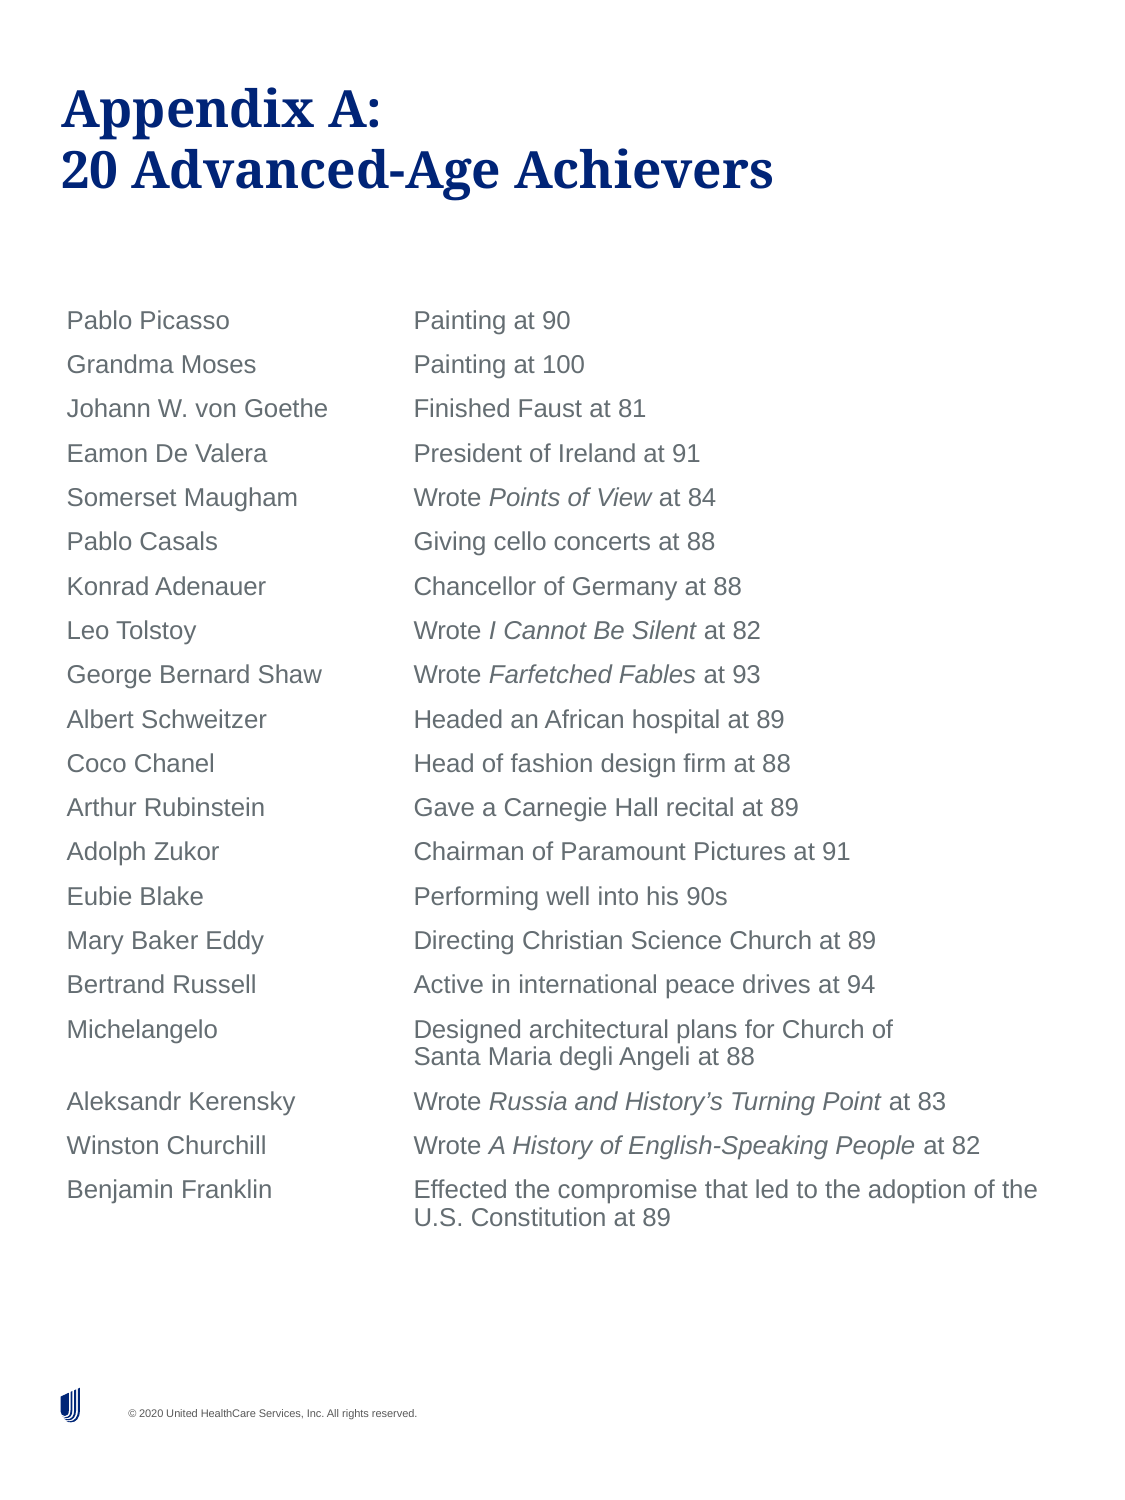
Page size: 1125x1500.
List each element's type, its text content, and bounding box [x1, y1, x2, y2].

title Appendix A: 20 Advanced-Age Achievers [46, 68, 1065, 203]
text_box Pablo Picasso Painting at 90 Grandma Moses Painting at 100 Johann W. von Goethe Finished Faust at 81 Eamon De Valera President of Ireland at 91 Somerset Maugham Wrote Points of View at 84 Pablo Casals Giving cello concerts at 88 Konrad Adenauer Chancellor of Germany at 88 Leo Tolstoy Wrote I Cannot Be Silent at 82 George Bernard Shaw Wrote Farfetched Fables at 93 Albert Schweitzer Headed an African hospital at 89 Coco Chanel Head of fashion design firm at 88 Arthur Rubinstein Gave a Carnegie Hall recital at 89 Adolph Zukor Chairman of Paramount Pictures at 91 Eubie Blake Performing well into his 90s Mary Baker Eddy Directing Christian Science Church at 89 Bertrand Russell Active in international peace drives at 94 Michelangelo Designed architectural plans for Church of Santa Maria degli Angeli at 88 Aleksandr Kerensky Wrote Russia and History’s Turning Point at 83 Winston Churchill Wrote A History of English-Speaking People at 82 Benjamin Franklin Effected the compromise that led to the adoption of the U.S. Constitution at 89 [66, 307, 1059, 1346]
